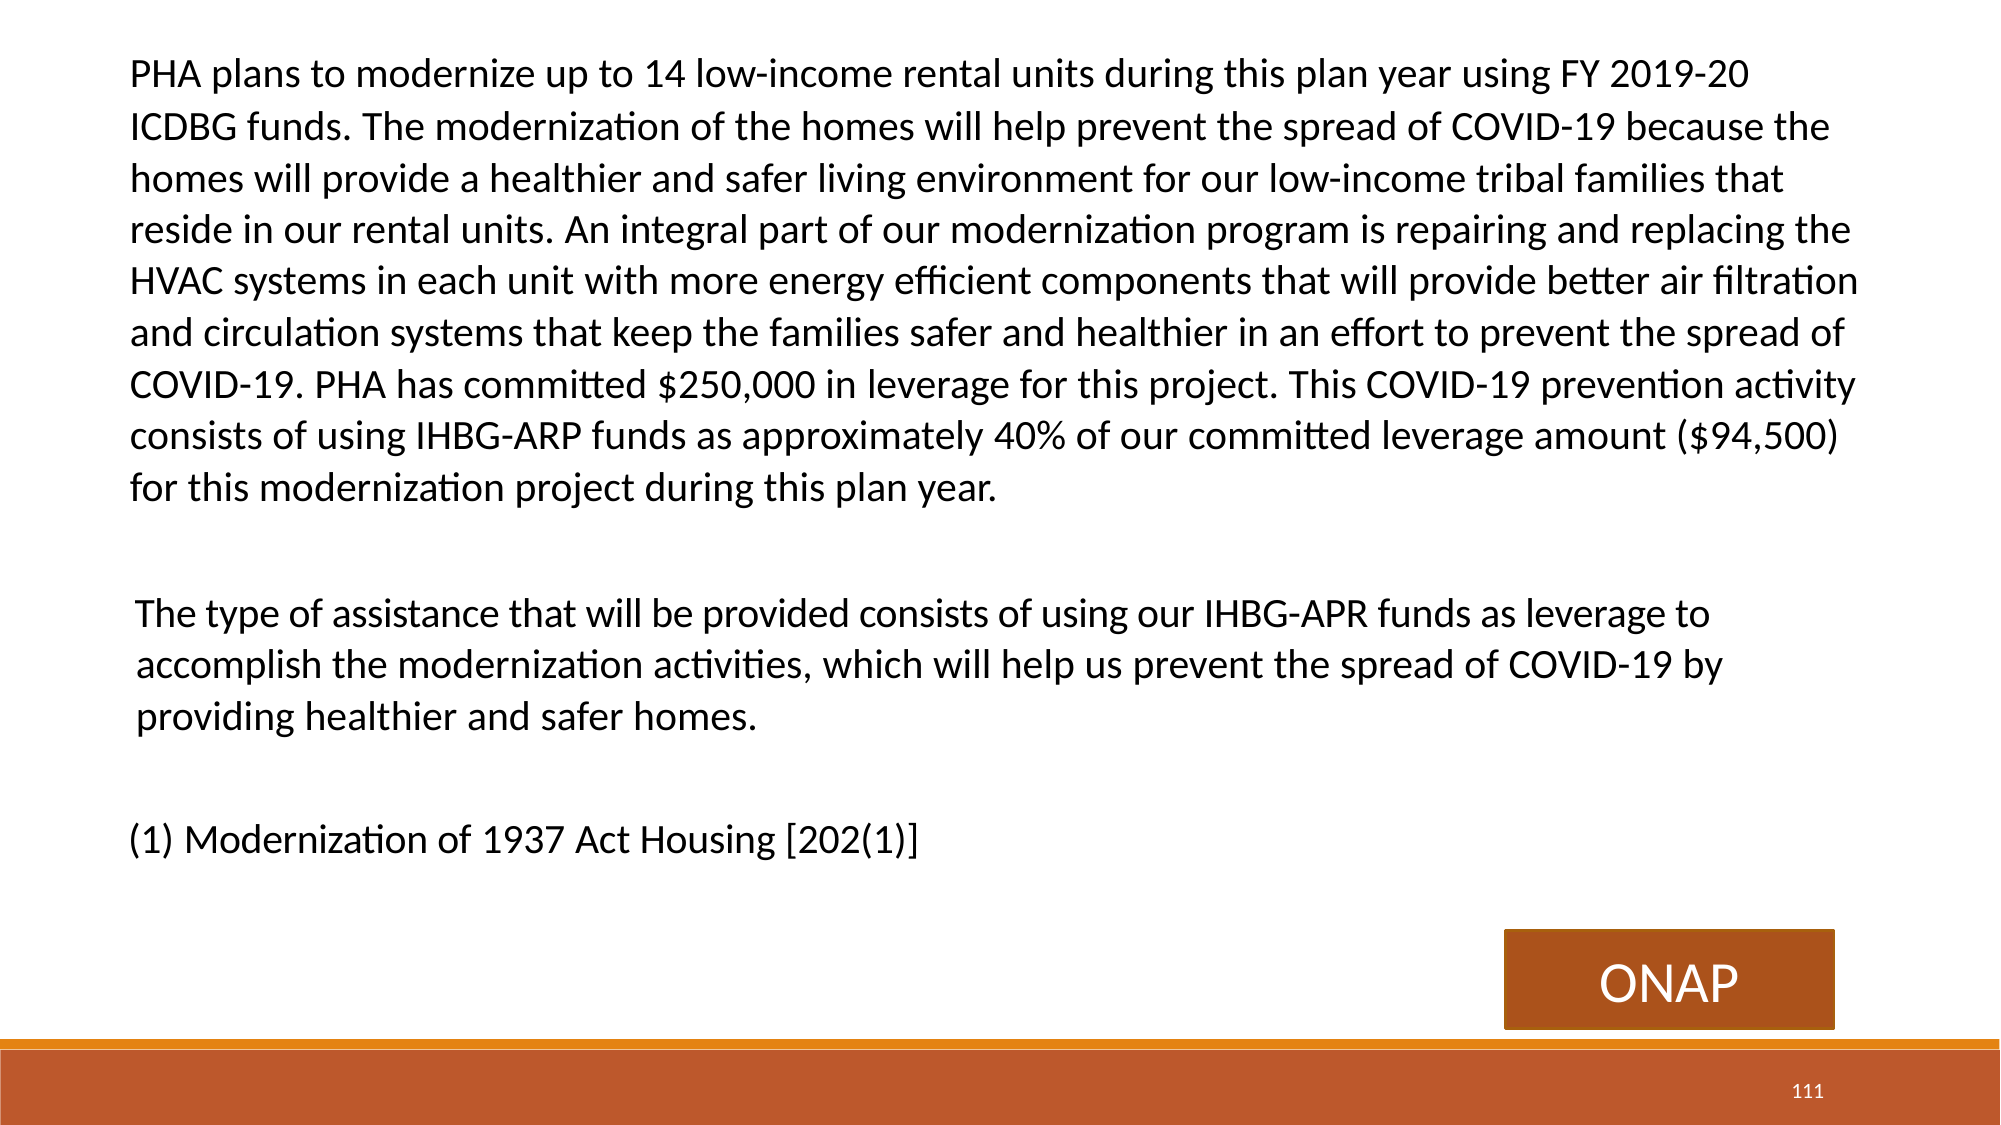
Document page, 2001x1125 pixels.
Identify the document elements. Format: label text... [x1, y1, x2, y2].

slide_number 111 [1624, 1059, 1840, 1120]
text_box ONAP [1504, 929, 1835, 1030]
text_box PHA plans to modernize up to 14 low-income rental units during this plan year using FY 2019-20 ICDBG funds. The modernization of the homes will help prevent the spread of COVID-19 because the homes will provide a healthier and safer living environment for our low-income tribal families that reside in our rental units. An integral part of our modernization program is repairing and replacing the HVAC systems in each unit with more energy efficient components that will provide better air filtration and circulation systems that keep the families safer and healthier in an effort to prevent the spread of COVID-19. PHA has committed $250,000 in leverage for this project. This COVID-19 prevention activity consists of using IHBG-ARP funds as approximately 40% of our committed leverage amount ($94,500) for this modernization project during this plan year. The type of assistance that will be provided consists of using our IHBG-APR funds as leverage to accomplish the modernization activities, which will help us prevent the spread of COVID-19 by providing healthier and safer homes. (1) Modernization of 1937 Act Housing [202(1)] [111, 38, 1919, 933]
